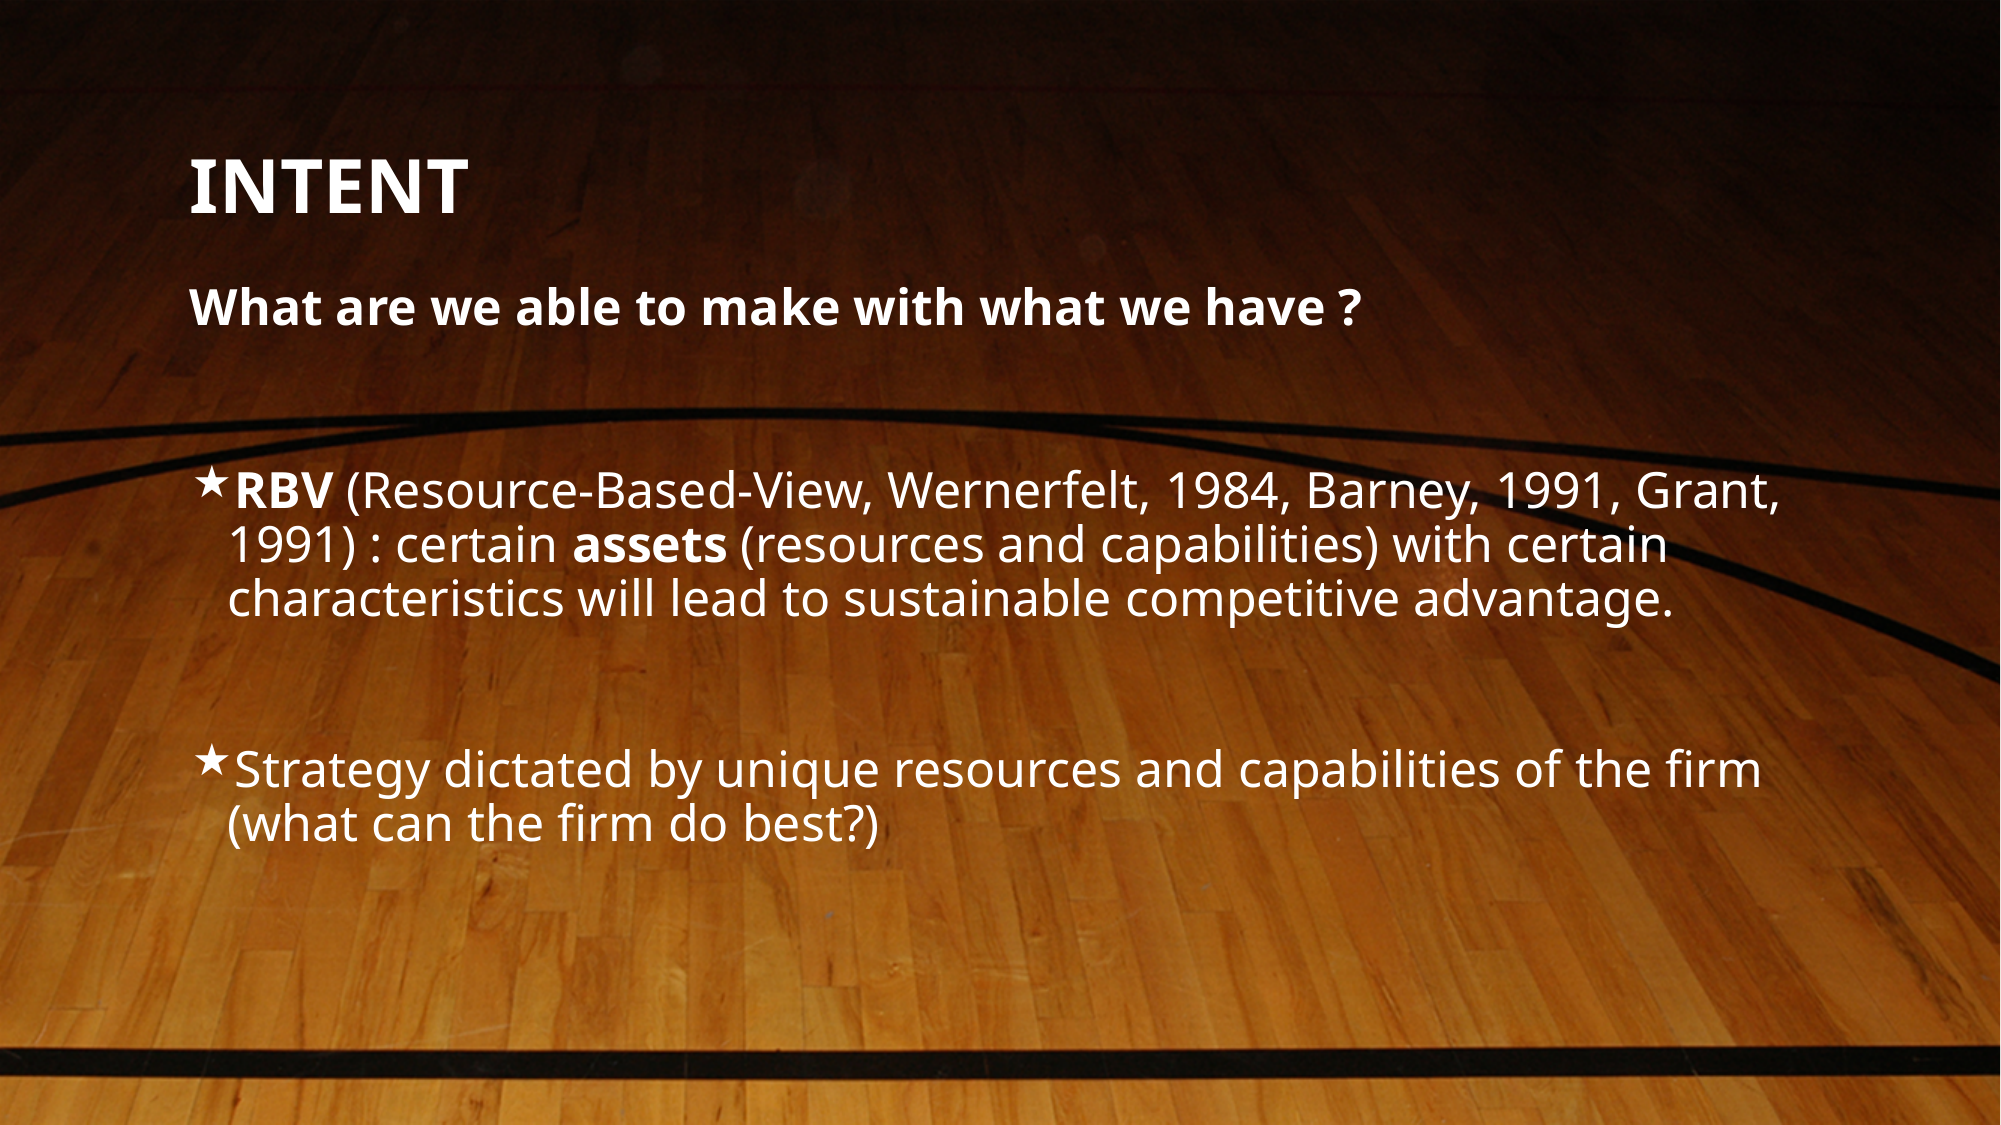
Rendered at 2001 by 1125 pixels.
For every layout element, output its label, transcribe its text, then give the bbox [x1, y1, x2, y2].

list What are we able to make with what we have ? RBV (Resource-Based-View, Wernerfelt, 1984, Barney, 1991, Grant, 1991) : certain assets (resources and capabilities) with certain characteristics will lead to sustainable competitive advantage. Strategy dictated by unique resources and capabilities of the firm (what can the firm do best?) [174, 275, 1825, 988]
picture [0, 0, 2001, 1125]
title INTENT [174, 50, 1825, 238]
